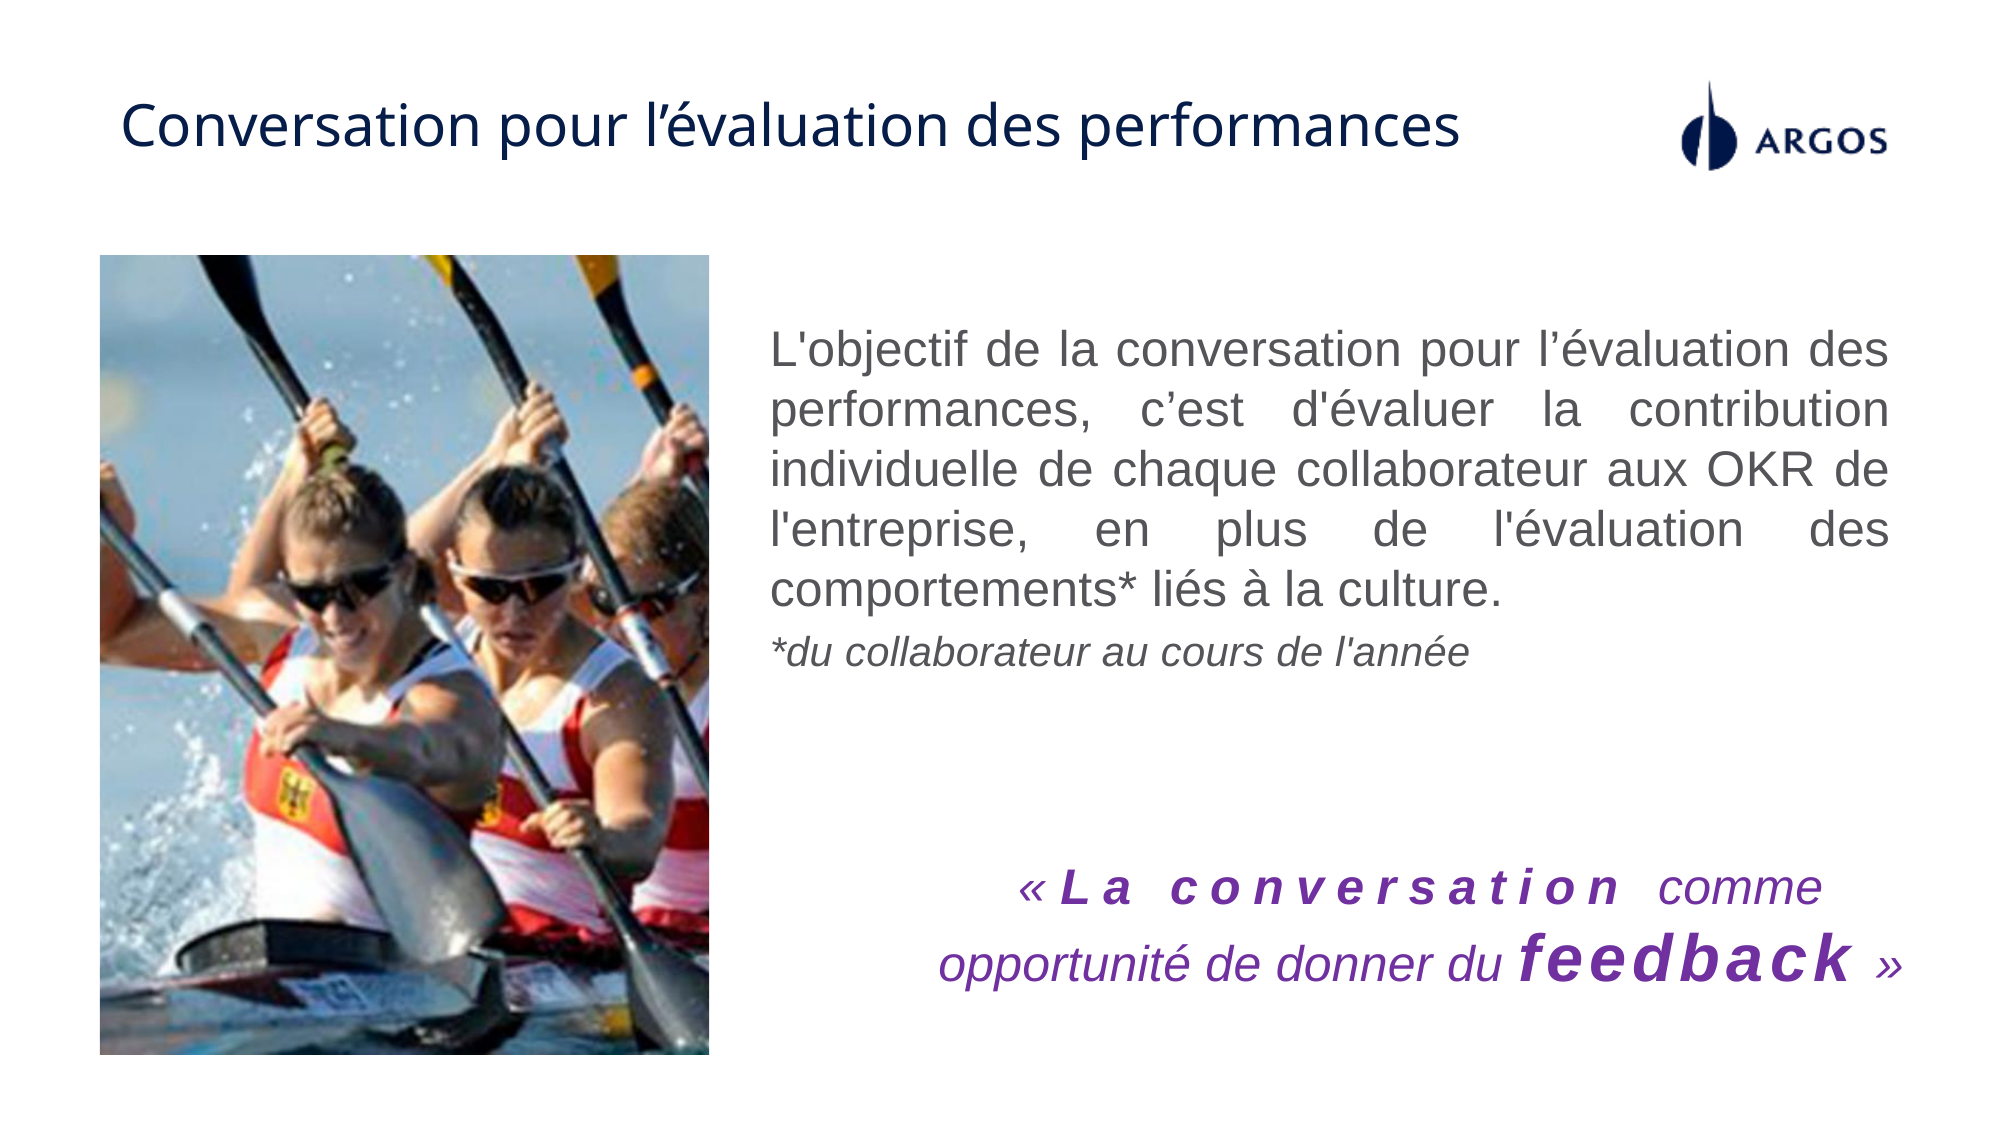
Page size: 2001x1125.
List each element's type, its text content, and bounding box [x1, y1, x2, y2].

picture [99, 254, 710, 1055]
text_box « La conversation comme opportunité de donner du feedback » [882, 847, 1960, 1009]
title Conversation pour l’évaluation des performances [100, 77, 1592, 196]
picture [1676, 77, 1893, 174]
list L'objectif de la conversation pour l’évaluation des performances, c’est d'évaluer la contribution individuelle de chaque collaborateur aux OKR de l'entreprise, en plus de l'évaluation des comportements* liés à la culture. *du collaborateur au cours de l'année [754, 309, 1907, 816]
